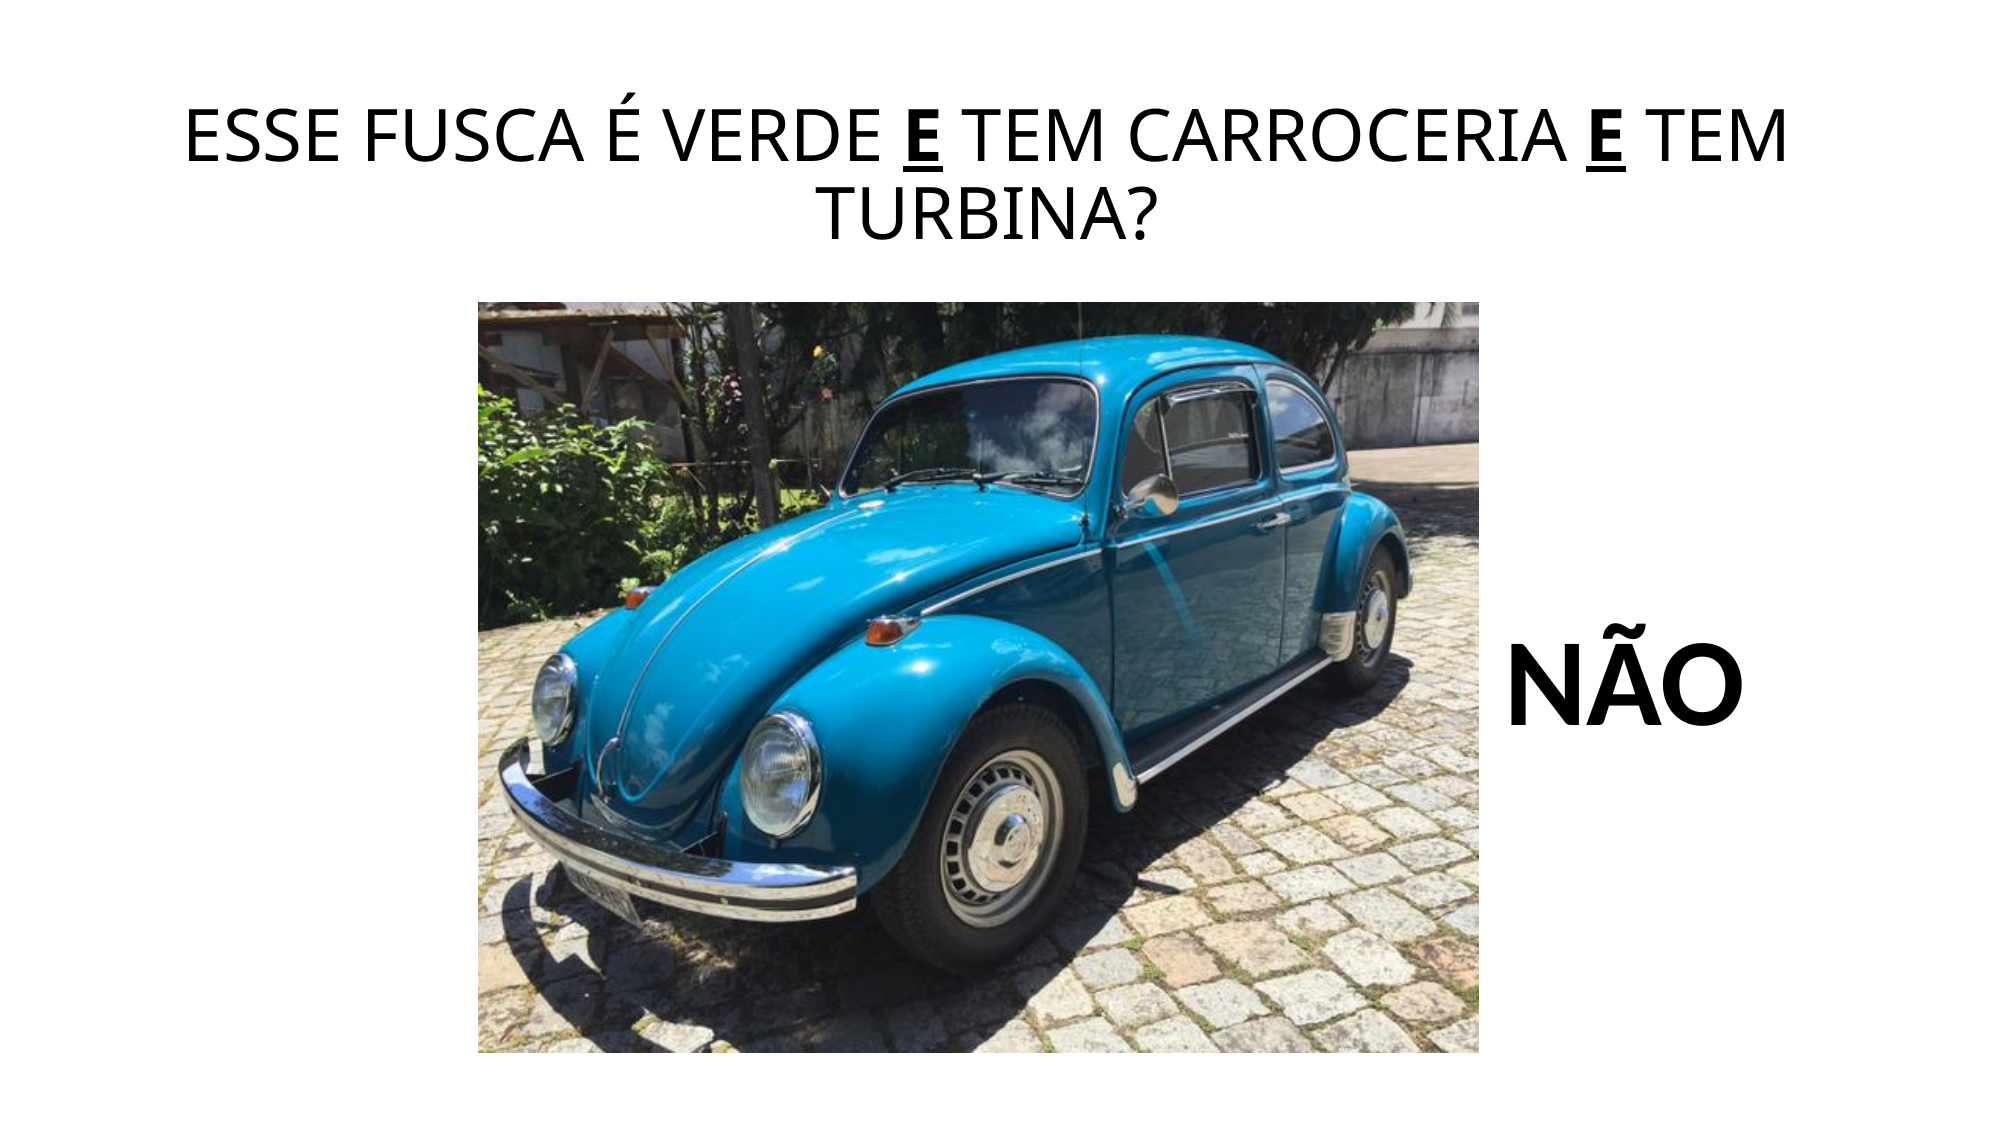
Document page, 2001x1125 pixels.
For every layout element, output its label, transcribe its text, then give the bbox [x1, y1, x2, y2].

picture [478, 302, 1479, 1053]
text_box NÃO [1489, 592, 1893, 758]
title ESSE FUSCA É VERDE E TEM CARROCERIA E TEM TURBINA? [0, 89, 1975, 263]
